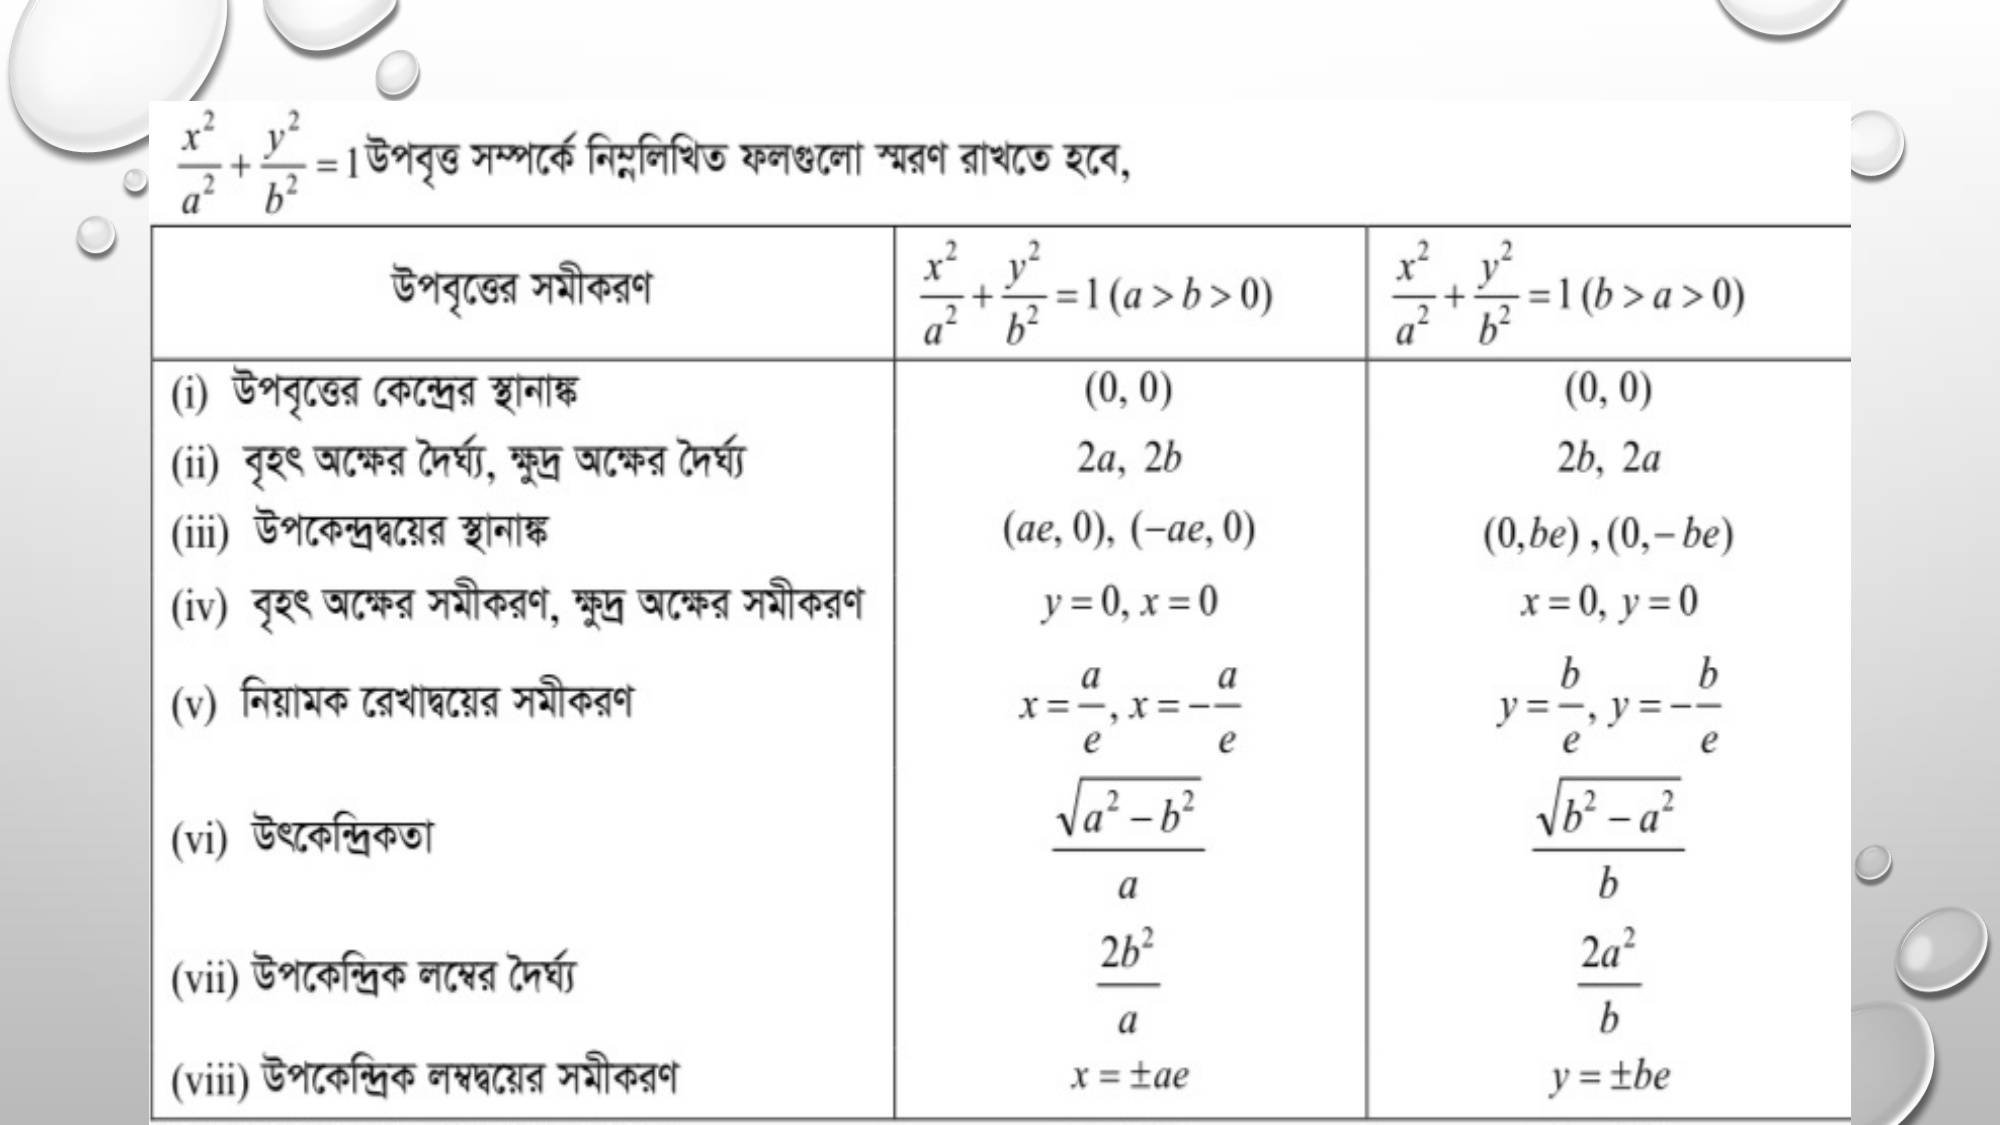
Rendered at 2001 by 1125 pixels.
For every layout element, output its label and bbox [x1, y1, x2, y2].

picture [0, 0, 2000, 1125]
list [149, 101, 1851, 1125]
